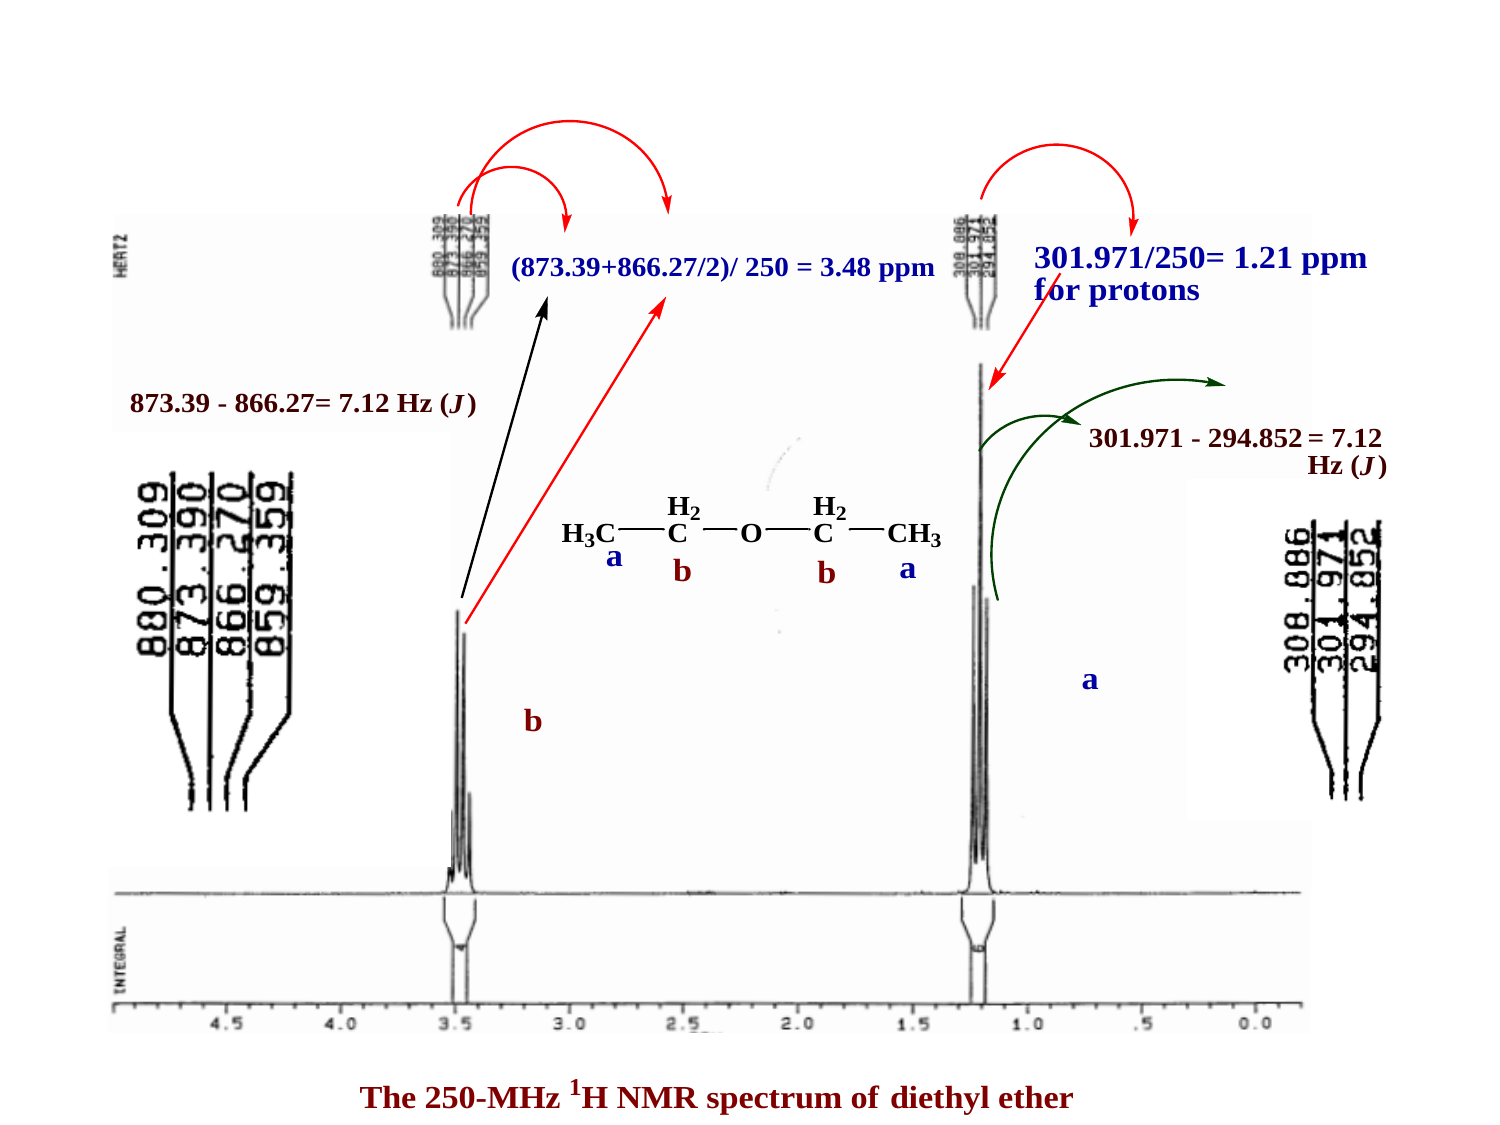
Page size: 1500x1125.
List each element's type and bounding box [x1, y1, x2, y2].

picture [1186, 479, 1483, 820]
picture [40, 432, 451, 868]
text_box [96, 117, 1404, 1121]
